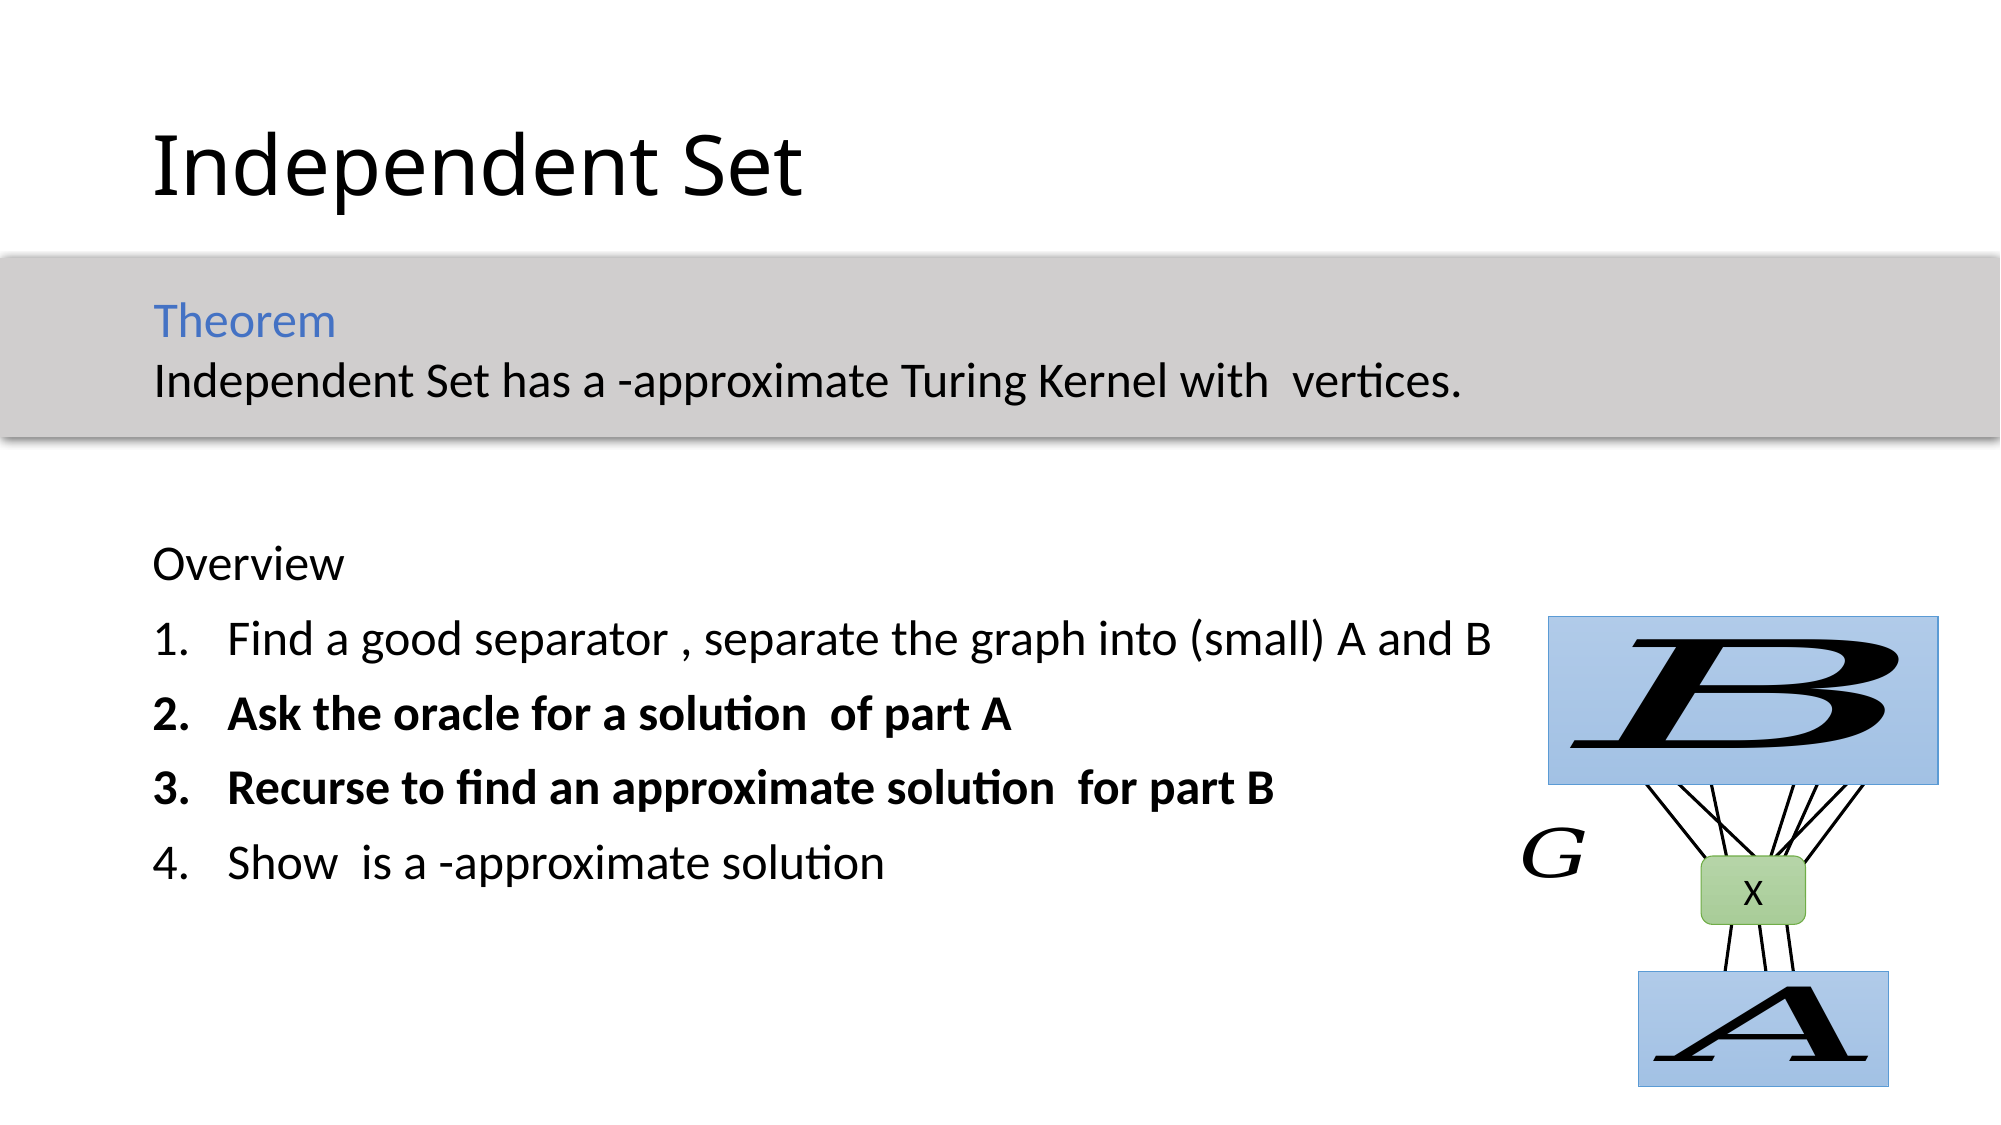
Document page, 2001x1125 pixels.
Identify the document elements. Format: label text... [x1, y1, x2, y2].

title Independent Set [137, 59, 1863, 251]
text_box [1519, 617, 1938, 1086]
